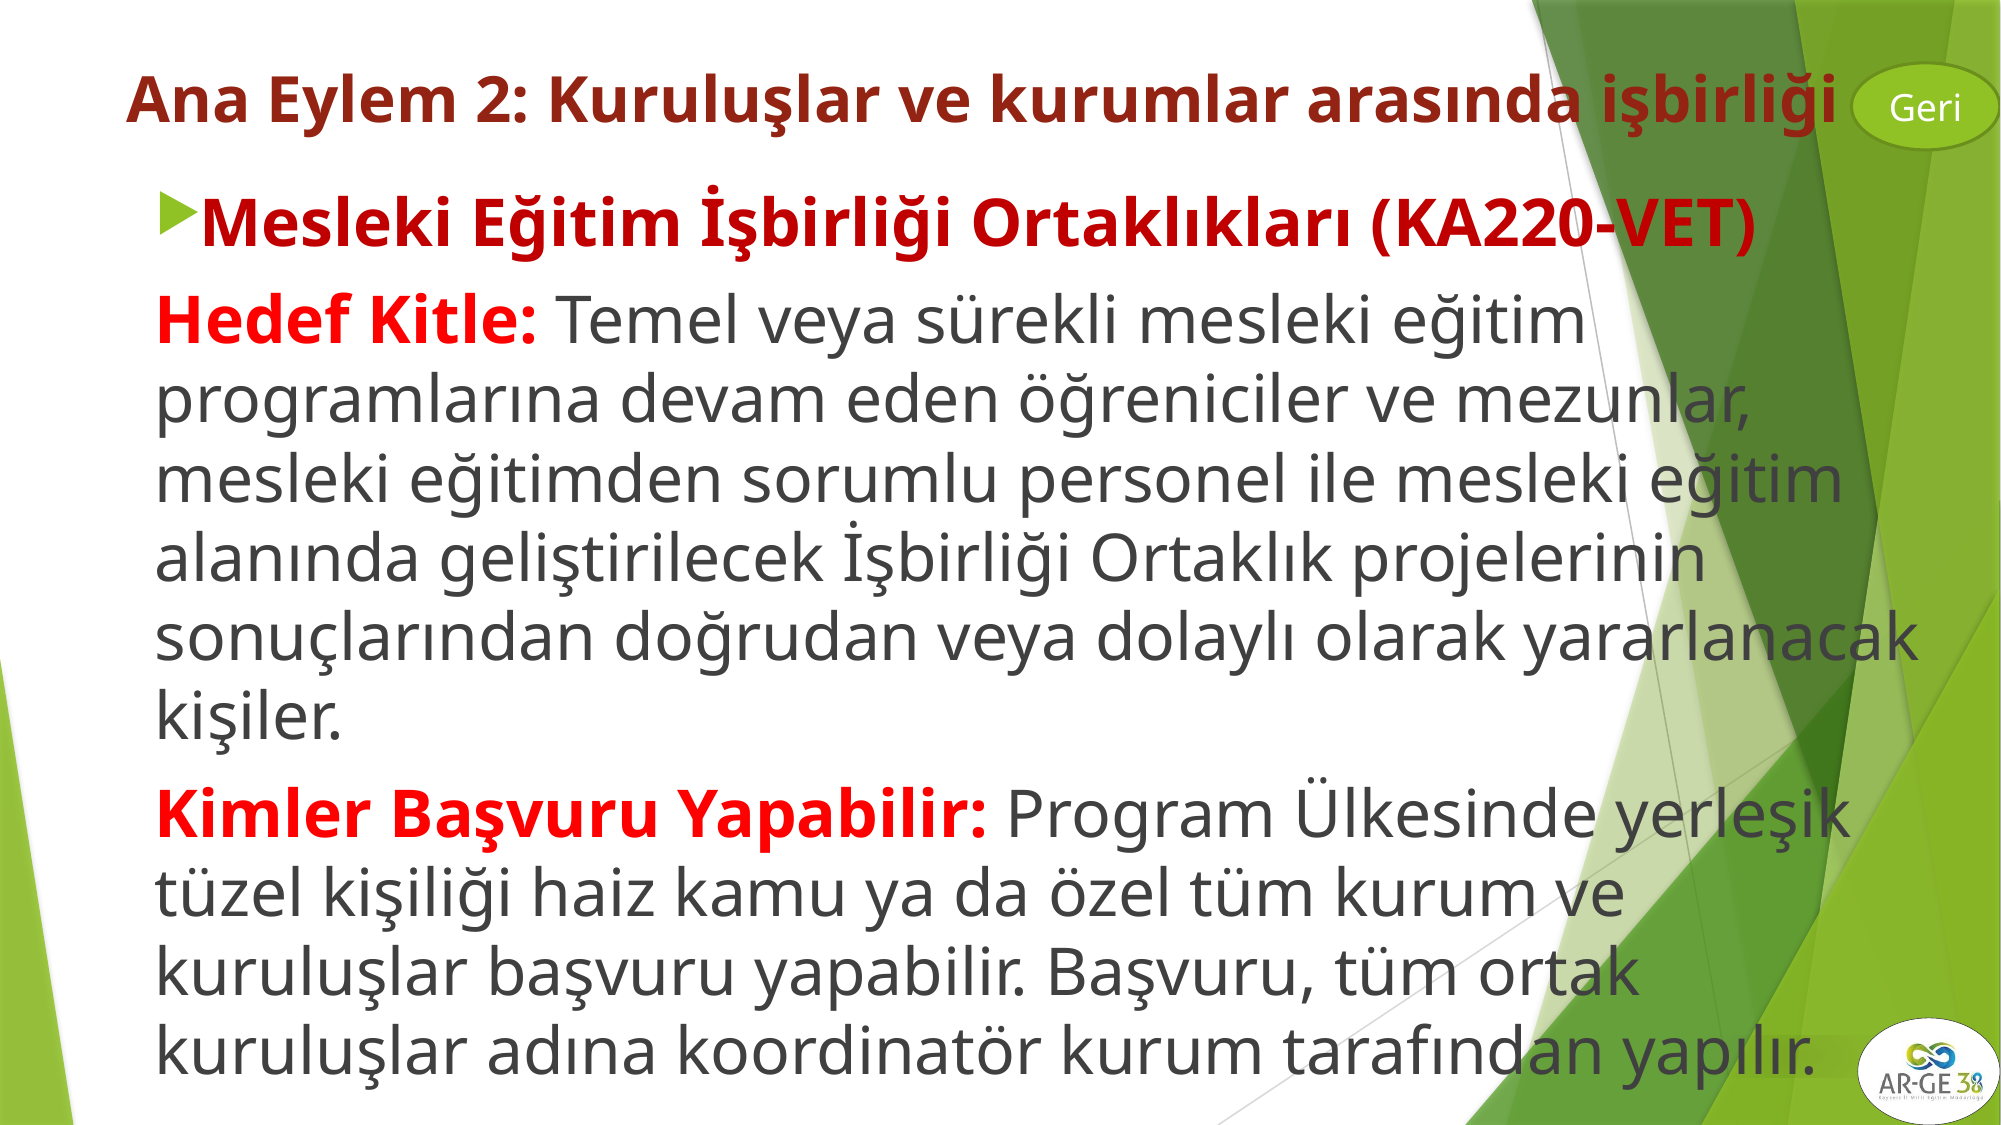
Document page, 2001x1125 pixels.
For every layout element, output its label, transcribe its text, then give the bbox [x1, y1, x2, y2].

list Mesleki Eğitim İşbirliği Ortaklıkları (KA220-VET) Hedef Kitle: Temel veya sürekli mesleki eğitim programlarına devam eden öğreniciler ve mezunlar, mesleki eğitimden sorumlu personel ile mesleki eğitim alanında geliştirilecek İşbirliği Ortaklık projelerinin sonuçlarından doğrudan veya dolaylı olarak yararlanacak kişiler. Kimler Başvuru Yapabilir: Program Ülkesinde yerleşik tüzel kişiliği haiz kamu ya da özel tüm kurum ve kuruluşlar başvuru yapabilir. Başvuru, tüm ortak kuruluşlar adına koordinatör kurum tarafından yapılır. [68, 172, 1969, 1109]
text_box Geri [1849, 61, 2000, 152]
title Ana Eylem 2: Kuruluşlar ve kurumlar arasında işbirliği [111, 51, 1870, 162]
picture [1881, 1029, 1999, 1124]
